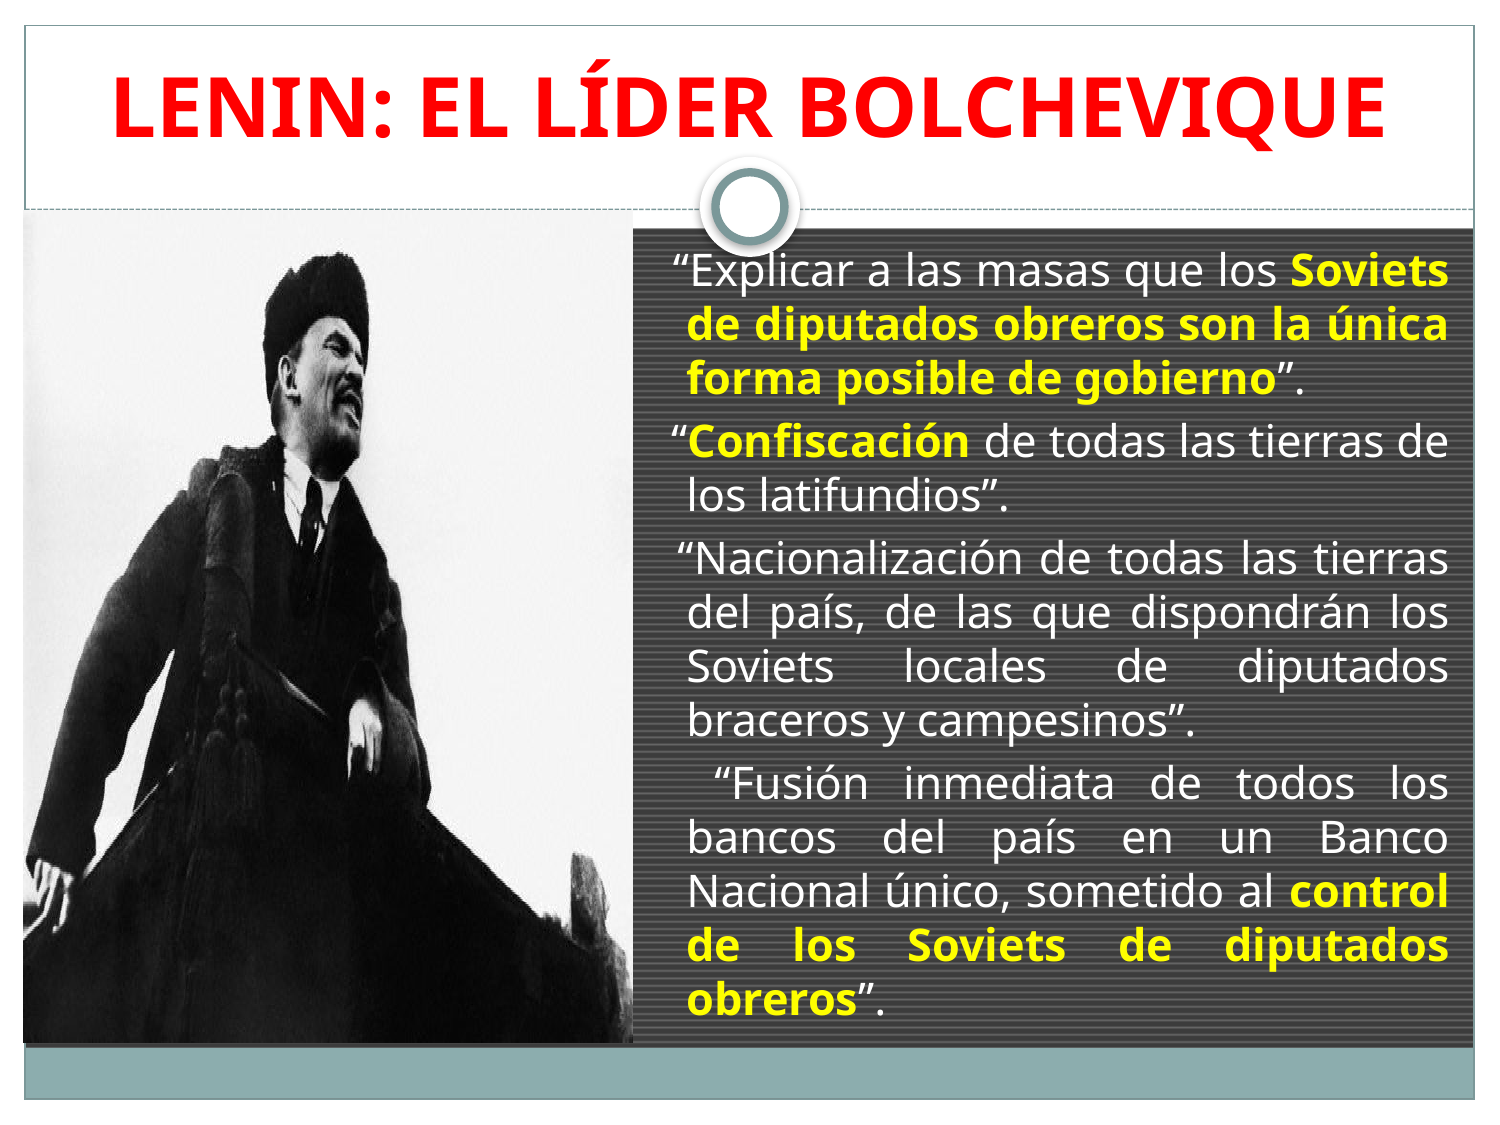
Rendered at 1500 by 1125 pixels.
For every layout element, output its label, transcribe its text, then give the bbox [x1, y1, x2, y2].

list “Explicar a las masas que los Soviets de diputados obreros son la única forma posible de gobierno”. “Confiscación de todas las tierras de los latifundios”. “Nacionalización de todas las tierras del país, de las que dispondrán los Soviets locales de diputados braceros y campesinos”. “Fusión inmediata de todos los bancos del país en un Banco Nacional único, sometido al control de los Soviets de diputados obreros”. [632, 234, 1465, 1079]
picture [23, 210, 634, 1044]
title LENIN: EL LÍDER BOLCHEVIQUE [49, 37, 1450, 162]
